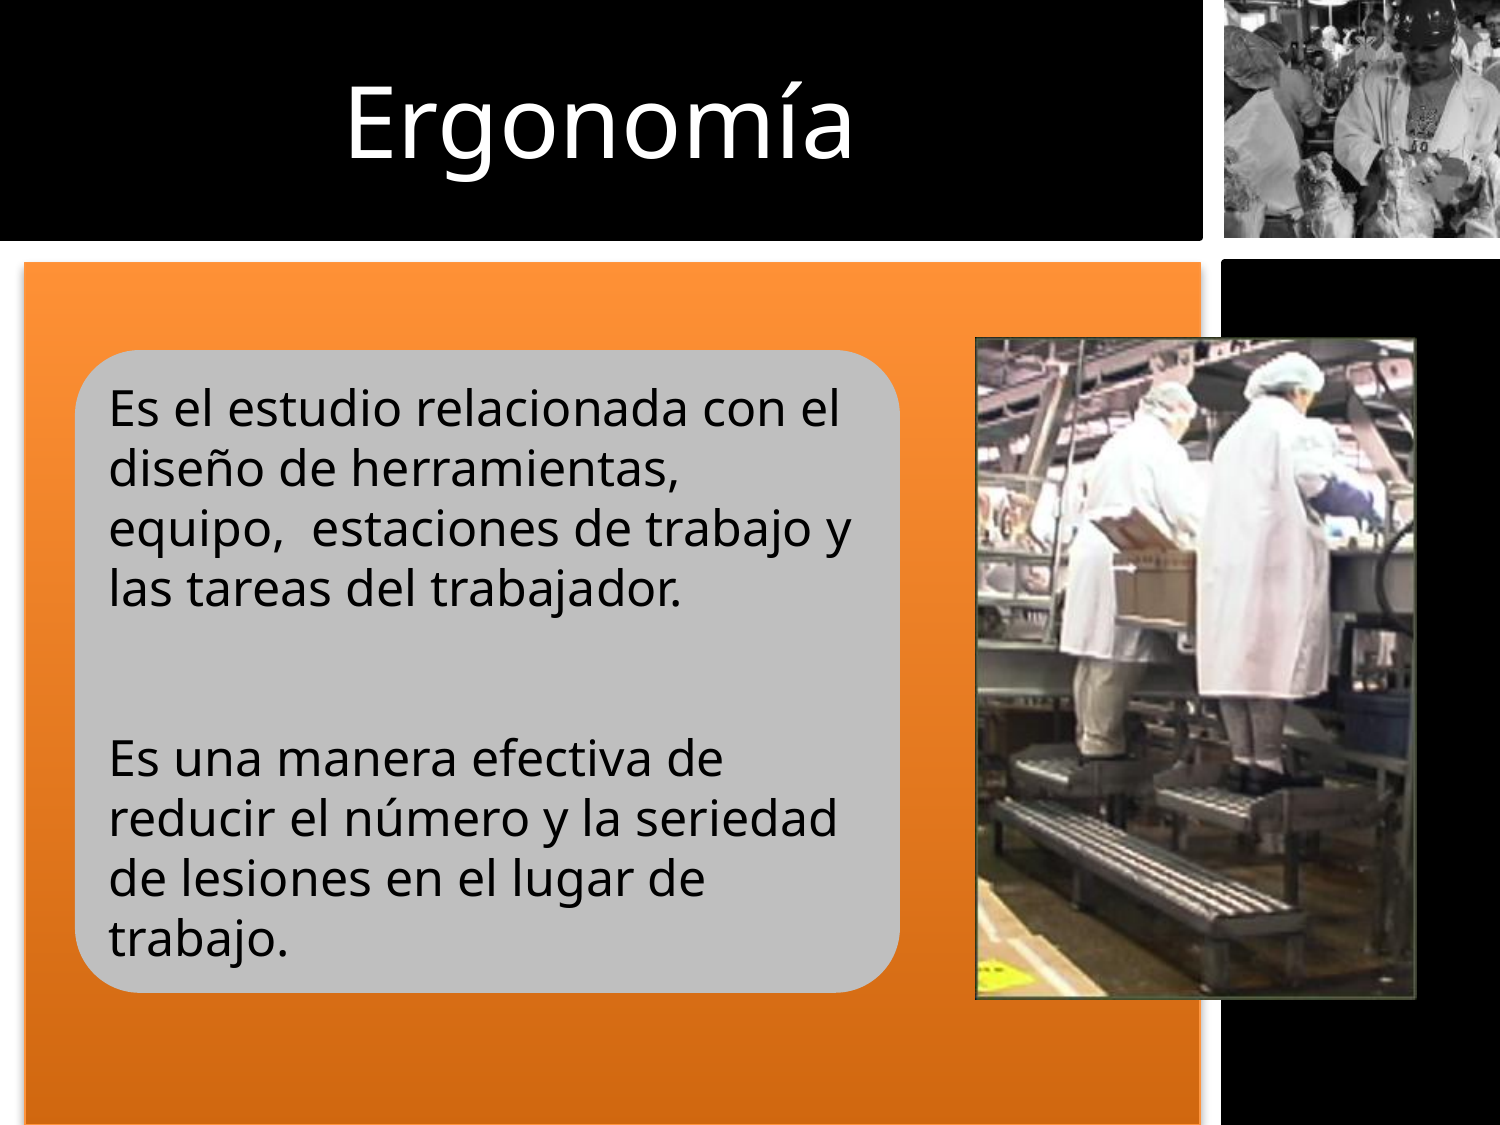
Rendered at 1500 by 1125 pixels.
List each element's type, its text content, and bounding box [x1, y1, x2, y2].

title Ergonomía [74, 24, 1126, 213]
picture [974, 337, 1417, 1001]
title Capacitación en Seguridad Equipo de Susan Harwood Equipo del Grant [26, 330, 1199, 334]
text_box Es el estudio relacionada con el diseño de herramientas, equipo, estaciones de trabajo y las tareas del trabajador. Es una manera efectiva de reducir el número y la seriedad de lesiones en el lugar de trabajo. [74, 350, 900, 993]
